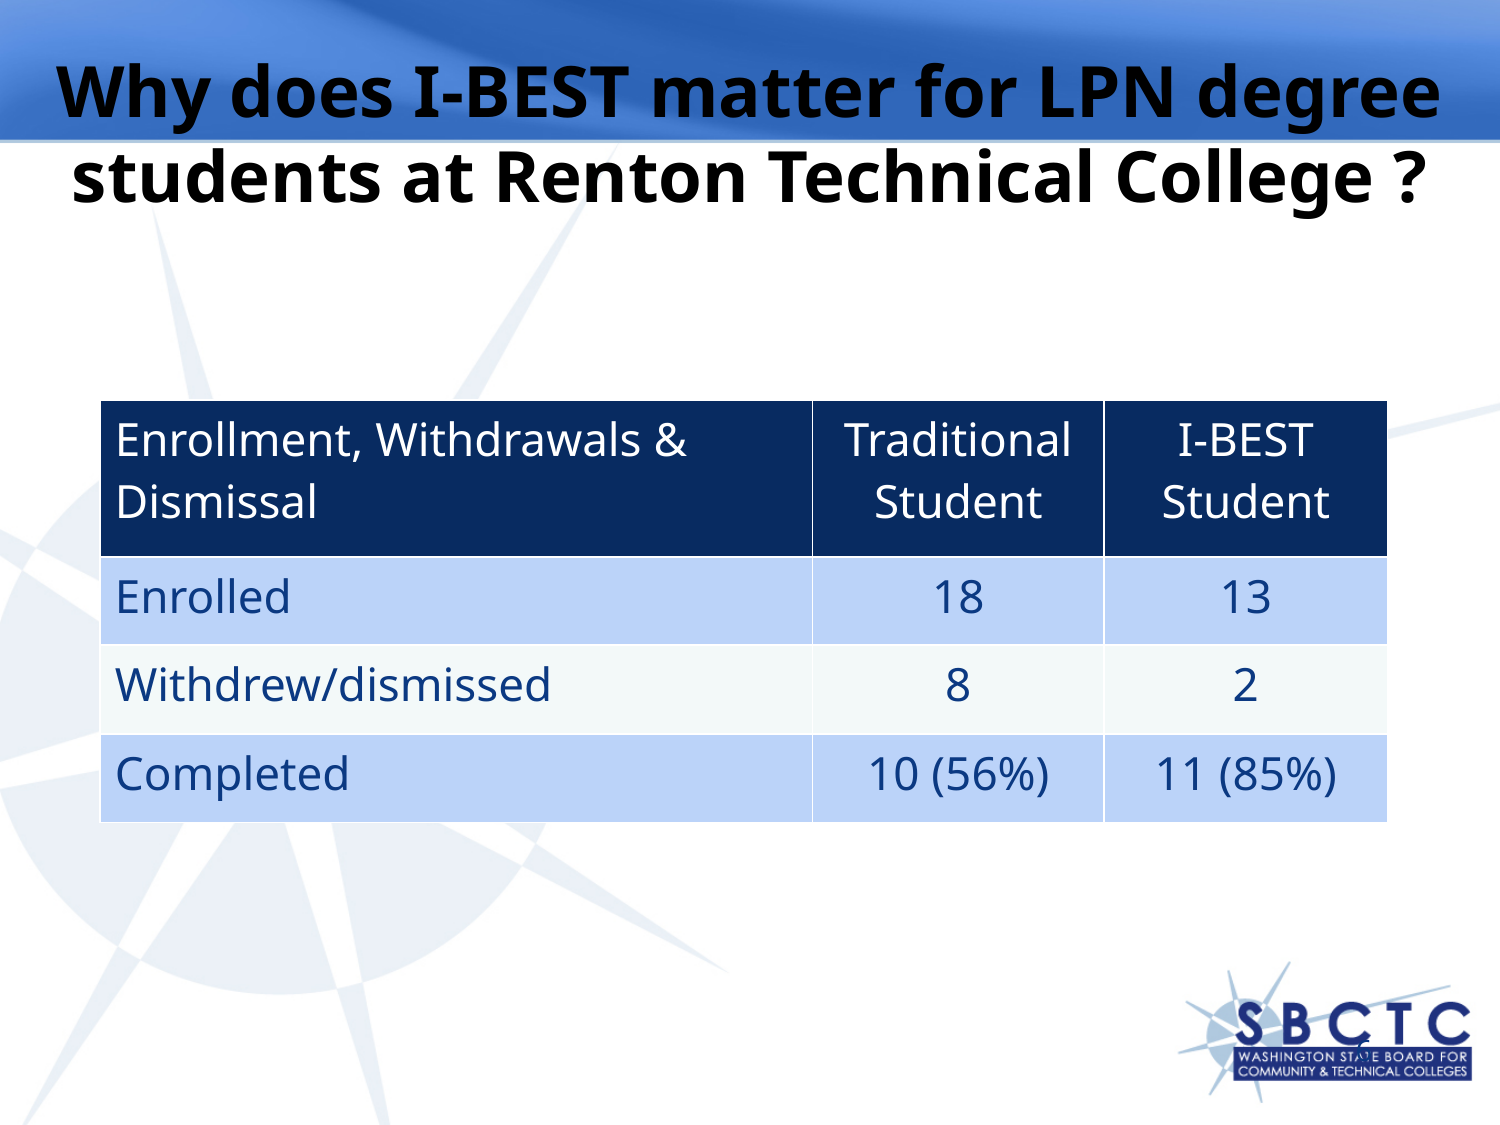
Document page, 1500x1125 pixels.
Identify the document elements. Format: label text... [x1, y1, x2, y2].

table_cell 10 (56%) [813, 735, 1103, 822]
table_cell 8 [813, 646, 1103, 733]
slide_number 6 [1074, 1024, 1388, 1101]
table_cell 11 (85%) [1105, 735, 1387, 822]
table_cell 2 [1105, 646, 1387, 733]
table_cell 13 [1105, 558, 1387, 644]
table_header Traditional Student [813, 401, 1103, 556]
picture [0, 0, 1500, 1125]
table_header Enrollment, Withdrawals & Dismissal [101, 401, 812, 556]
table_cell Completed [101, 735, 812, 822]
table_cell Withdrew/dismissed [101, 646, 812, 733]
table_cell 18 [813, 558, 1103, 644]
table_cell Enrolled [101, 558, 812, 644]
title Why does I-BEST matter for LPN degree students at Renton Technical College ? [37, 18, 1463, 245]
table_header I-BEST Student [1105, 401, 1387, 556]
